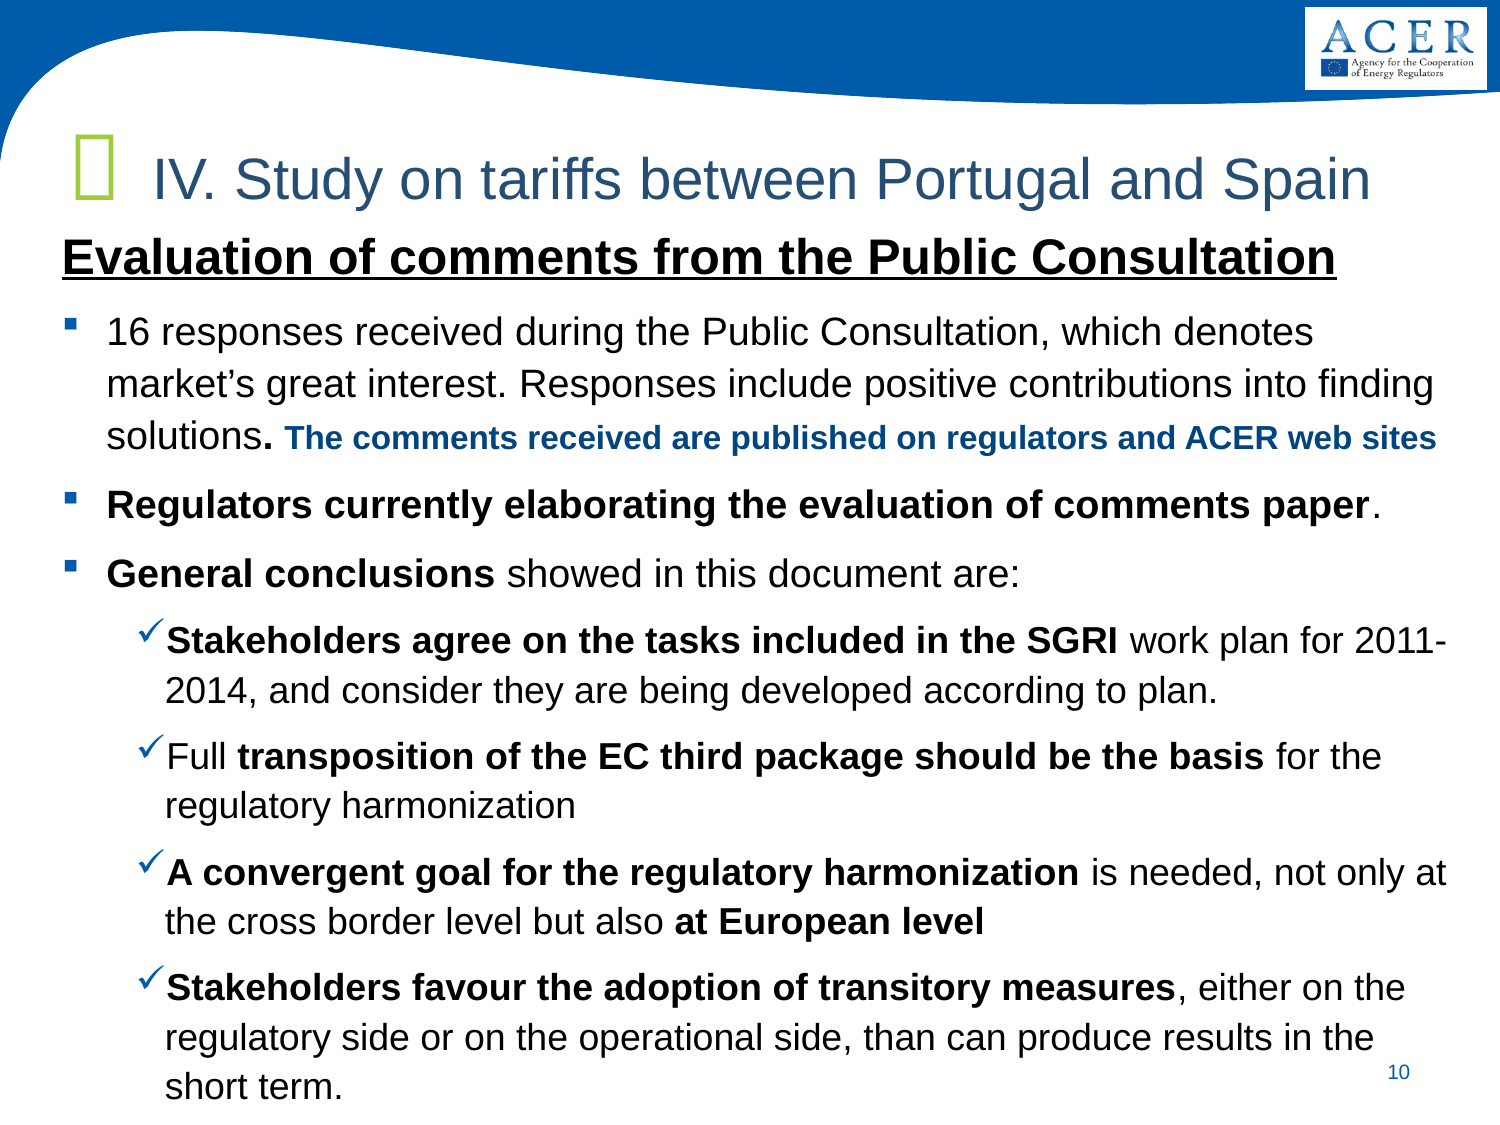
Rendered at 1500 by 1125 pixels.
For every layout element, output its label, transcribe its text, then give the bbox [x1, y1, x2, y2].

list Evaluation of comments from the Public Consultation 16 responses received during the Public Consultation, which denotes market’s great interest. Responses include positive contributions into finding solutions. The comments received are published on regulators and ACER web sites Regulators currently elaborating the evaluation of comments paper. General conclusions showed in this document are: Stakeholders agree on the tasks included in the SGRI work plan for 2011-2014, and consider they are being developed according to plan. Full transposition of the EC third package should be the basis for the regulatory harmonization A convergent goal for the regulatory harmonization is needed, not only at the cross border level but also at European level Stakeholders favour the adoption of transitory measures, either on the regulatory side or on the operational side, than can produce results in the short term. [46, 210, 1477, 1125]
text_box IV. Study on tariffs between Portugal and Spain [98, 119, 1412, 219]
picture [1305, 7, 1487, 90]
